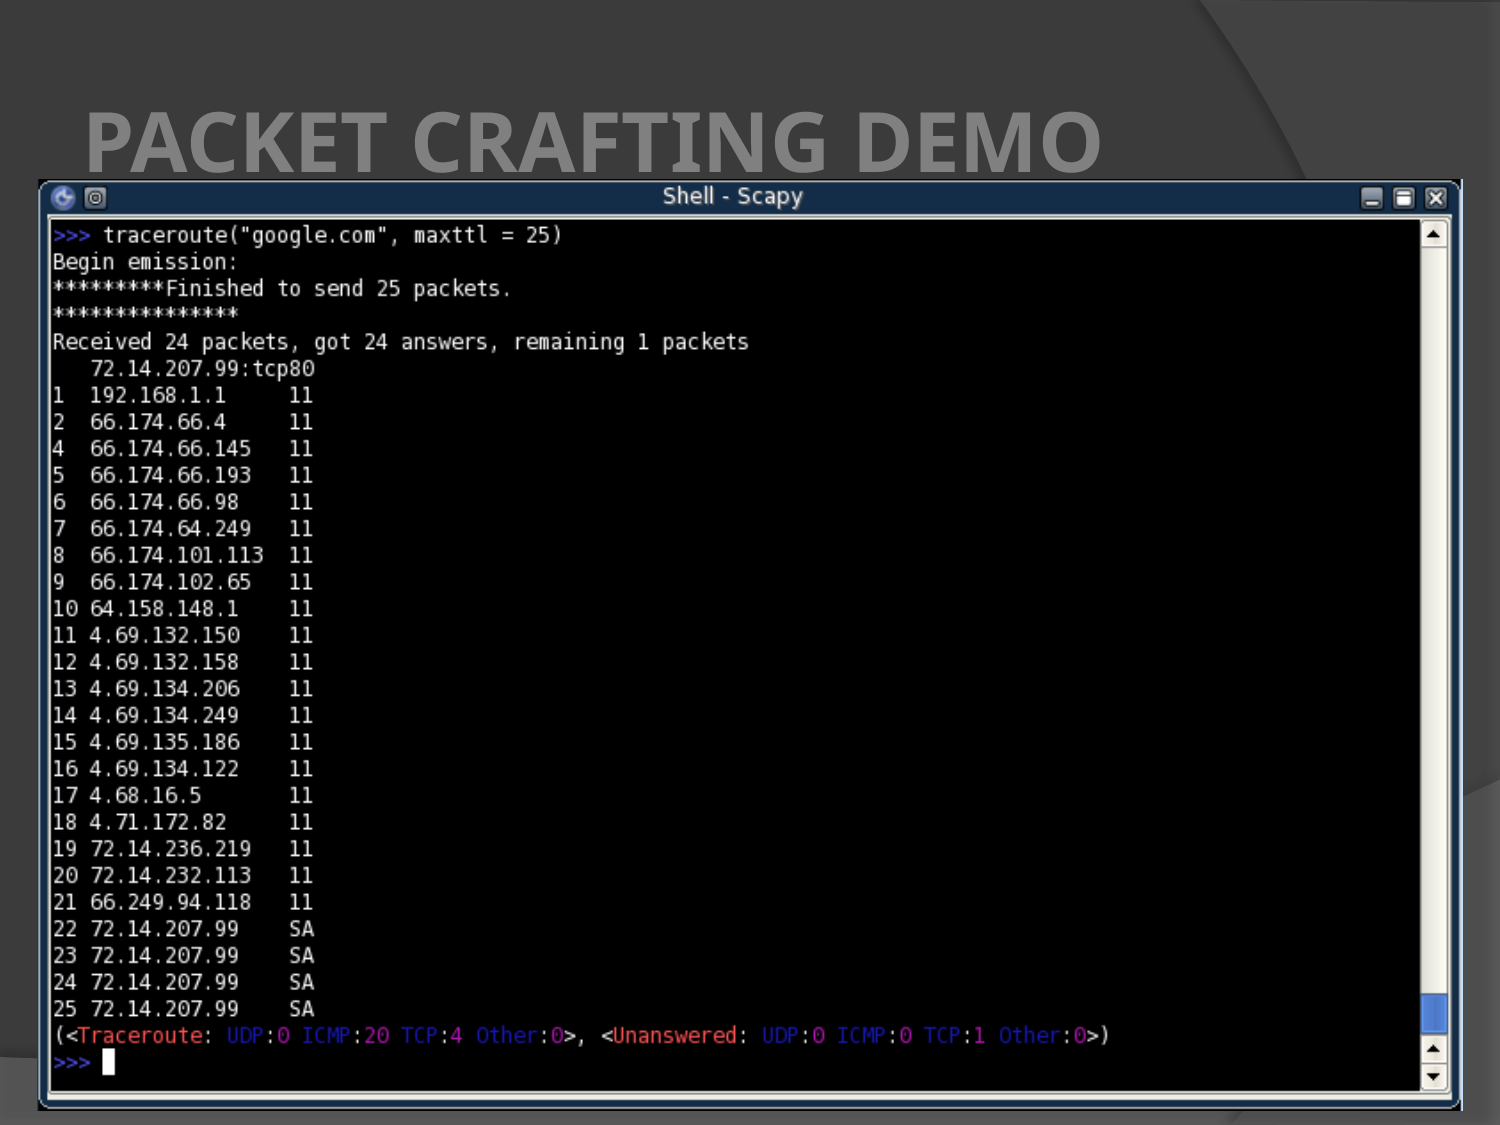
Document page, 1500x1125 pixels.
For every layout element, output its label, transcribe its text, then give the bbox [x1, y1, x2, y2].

picture [37, 179, 1463, 1112]
title Packet Crafting Demo [75, 45, 1300, 169]
